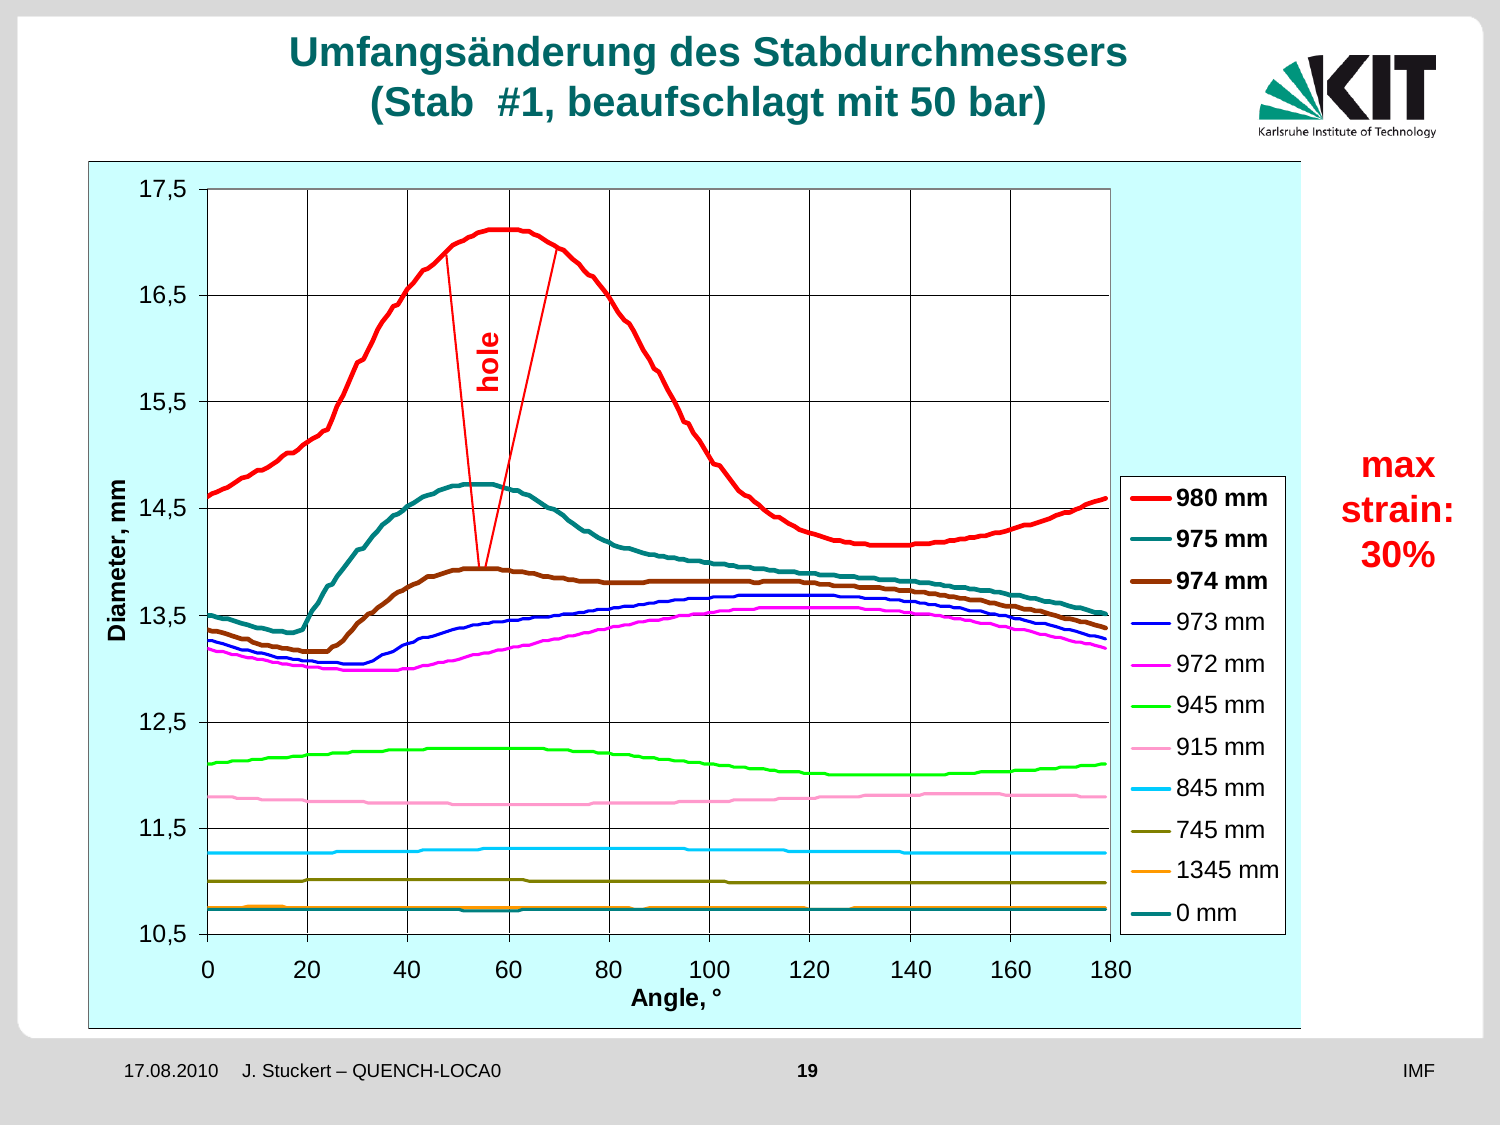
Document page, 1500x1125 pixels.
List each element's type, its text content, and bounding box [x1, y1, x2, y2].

picture [0, 0, 1500, 1125]
text_box max strain: 30% [1326, 432, 1471, 583]
text_box Umfangsänderung des Stabdurchmessers (Stab #1, beaufschlagt mit 50 bar) [183, 30, 1235, 126]
